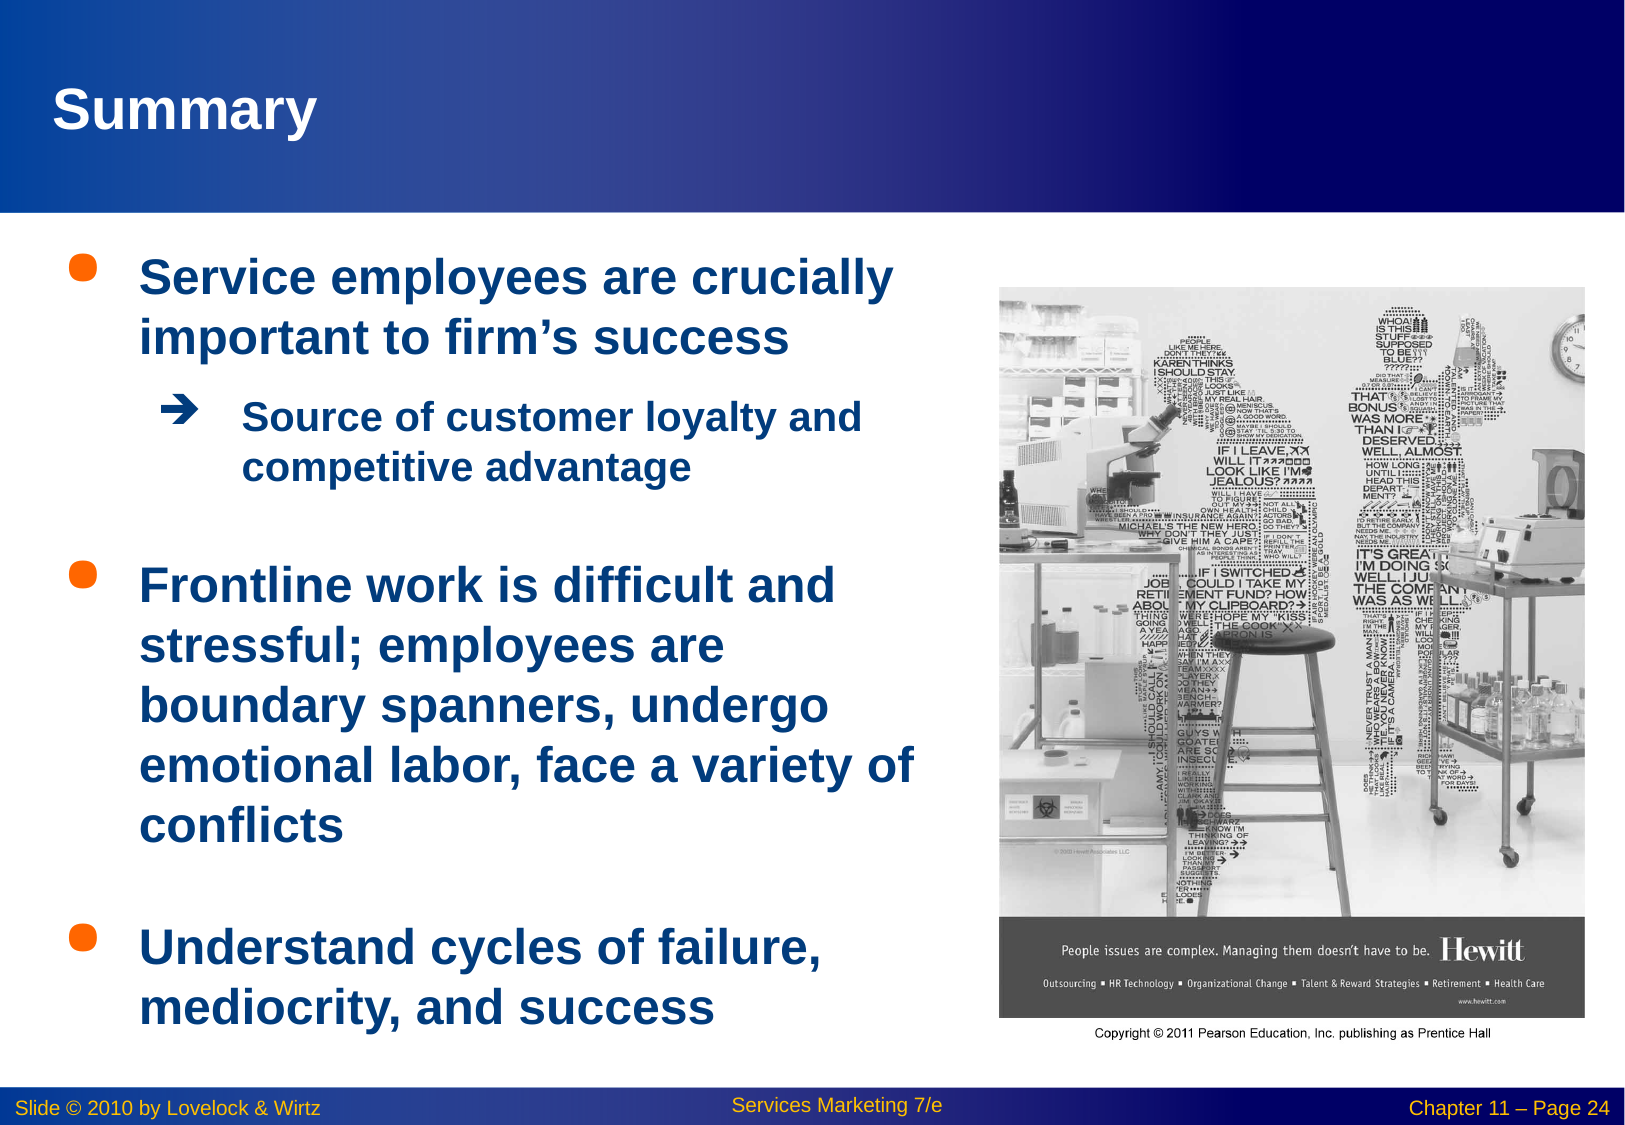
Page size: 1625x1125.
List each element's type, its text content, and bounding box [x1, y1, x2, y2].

picture [999, 287, 1586, 1051]
title Summary [36, 37, 1088, 176]
list Service employees are crucially important to firm’s success Source of customer loyalty and competitive advantage Frontline work is difficult and stressful; employees are boundary spanners, undergo emotional labor, face a variety of conflicts Understand cycles of failure, mediocrity, and success [49, 236, 963, 1026]
